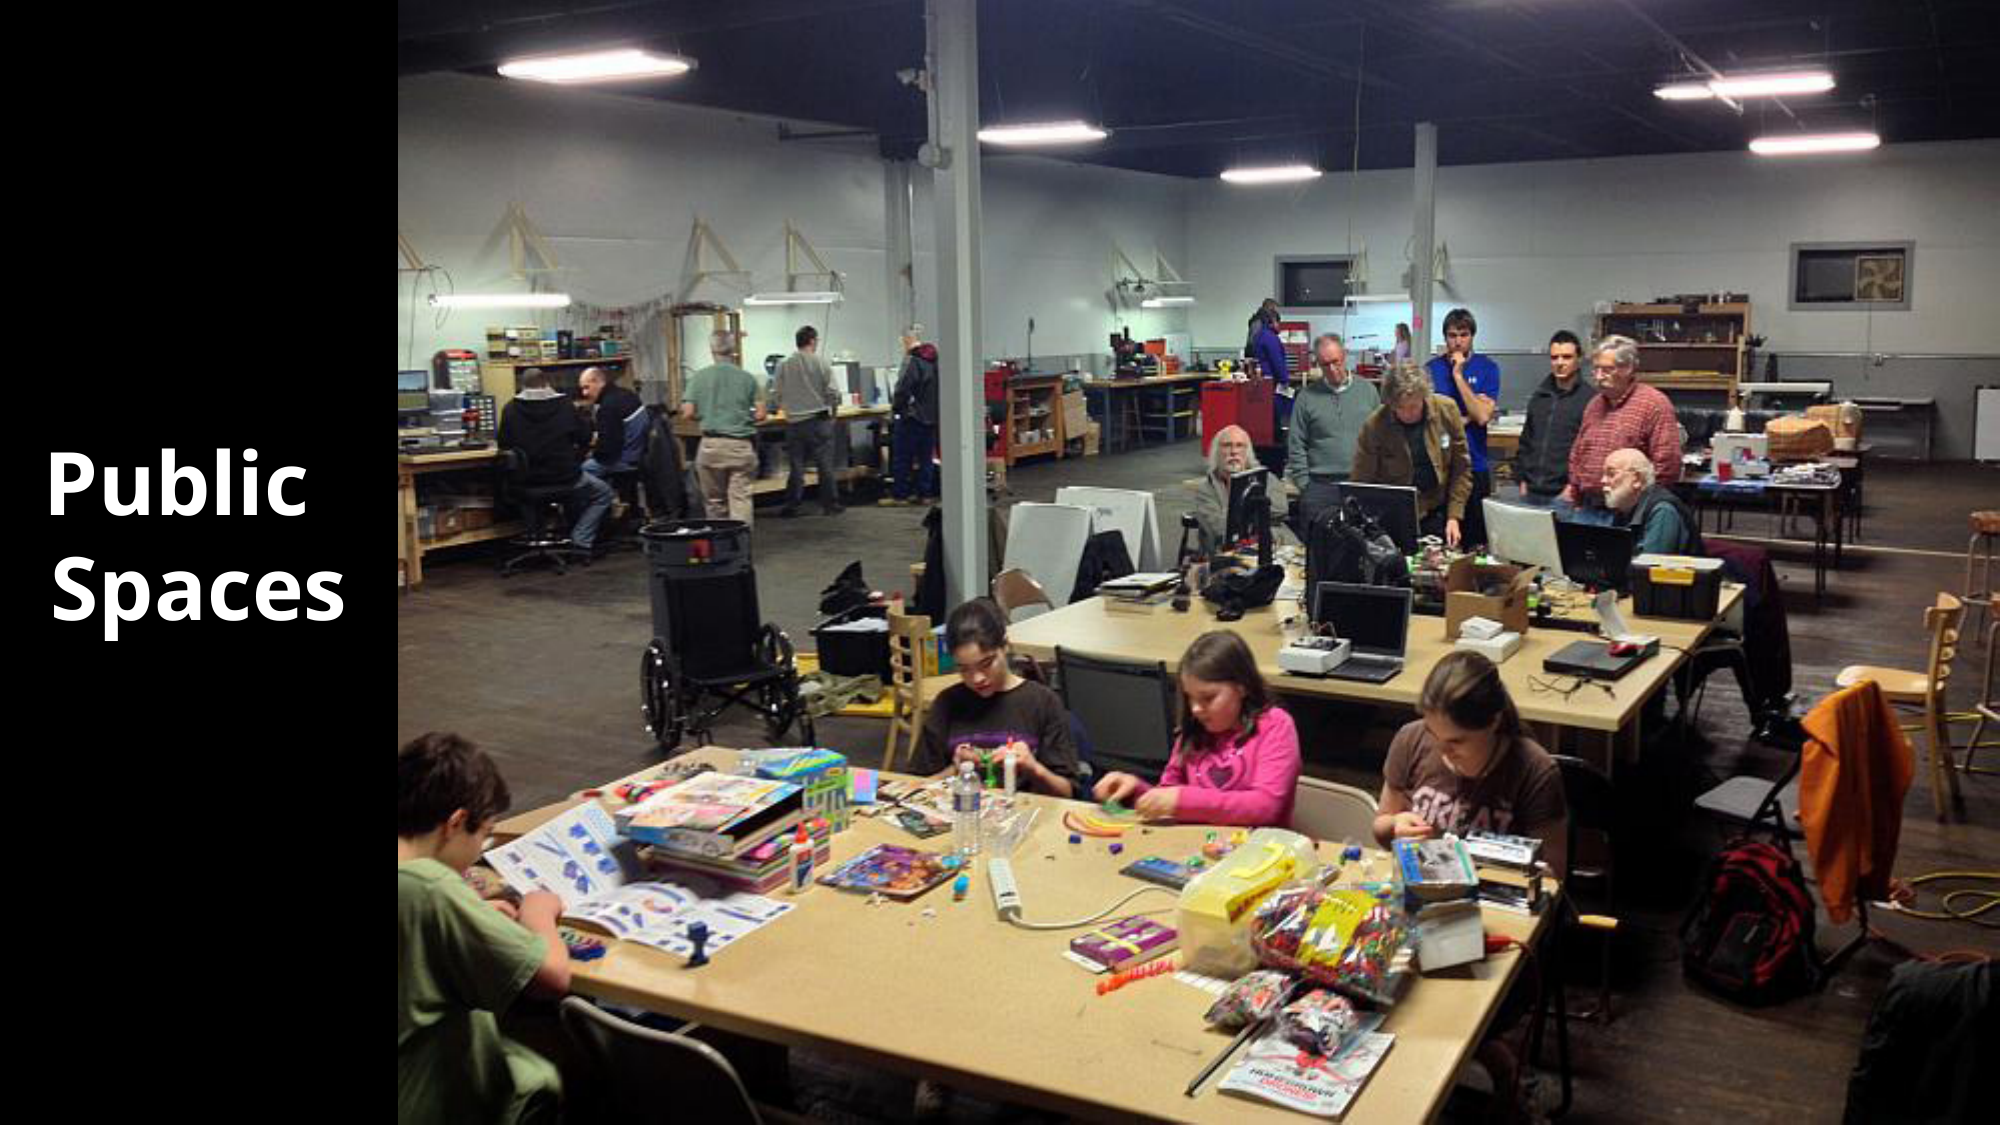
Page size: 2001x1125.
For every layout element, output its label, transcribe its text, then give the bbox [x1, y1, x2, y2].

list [398, 0, 2000, 1125]
title Public Spaces [0, 0, 395, 1125]
